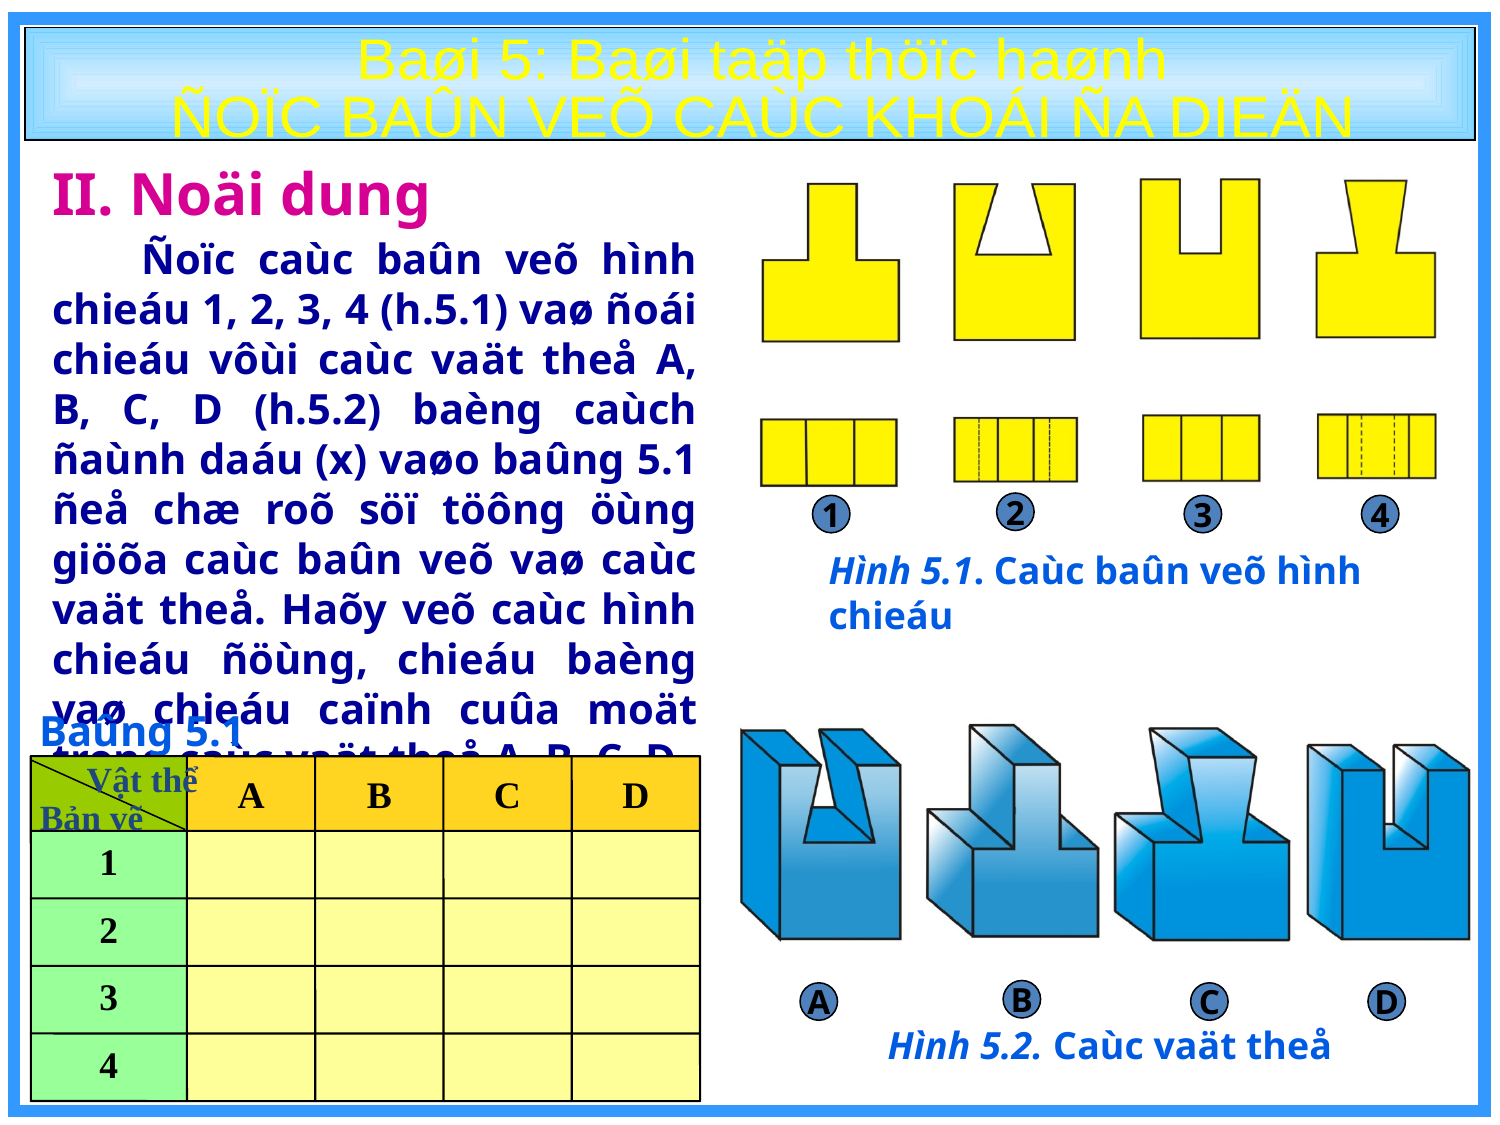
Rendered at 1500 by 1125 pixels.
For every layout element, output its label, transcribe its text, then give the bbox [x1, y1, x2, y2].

text_box Baûng 5.1 [24, 697, 275, 749]
picture [724, 712, 1492, 954]
text_box 4 [1361, 497, 1399, 533]
text_box 1 [812, 510, 850, 533]
text_box II. Noäi dung [37, 149, 1463, 235]
picture [733, 165, 1102, 501]
text_box C [1190, 982, 1229, 1021]
text_box Ñoïc caùc baûn veõ hình chieáu 1, 2, 3, 4 (h.5.1) vaø ñoái chieáu vôùi caùc vaät theå A, B, C, D (h.5.2) baèng caùch ñaùnh daáu (x) vaøo baûng 5.1 ñeå chæ roõ söï töông öùng giöõa caùc baûn veõ vaø caùc vaät theå. Haõy veõ caùc hình chieáu ñöùng, chieáu baèng vaø chieáu caïnh cuûa moät trong caùc vaät theå A, B, C, D. [37, 224, 713, 790]
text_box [24, 749, 701, 1102]
text_box B [1003, 980, 1041, 1018]
text_box 2 [996, 510, 1035, 531]
picture [1124, 170, 1274, 488]
text_box Hình 5.1. Caùc baûn veõ hình chieáu [813, 539, 1427, 645]
picture [1298, 174, 1451, 488]
text_box D [1367, 982, 1406, 1021]
text_box 3 [1184, 497, 1222, 533]
text_box A [800, 982, 838, 1021]
text_box [14, 18, 1485, 1111]
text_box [24, 27, 1476, 141]
text_box Hình 5.2. Caùc vaät theå [870, 1014, 1350, 1075]
